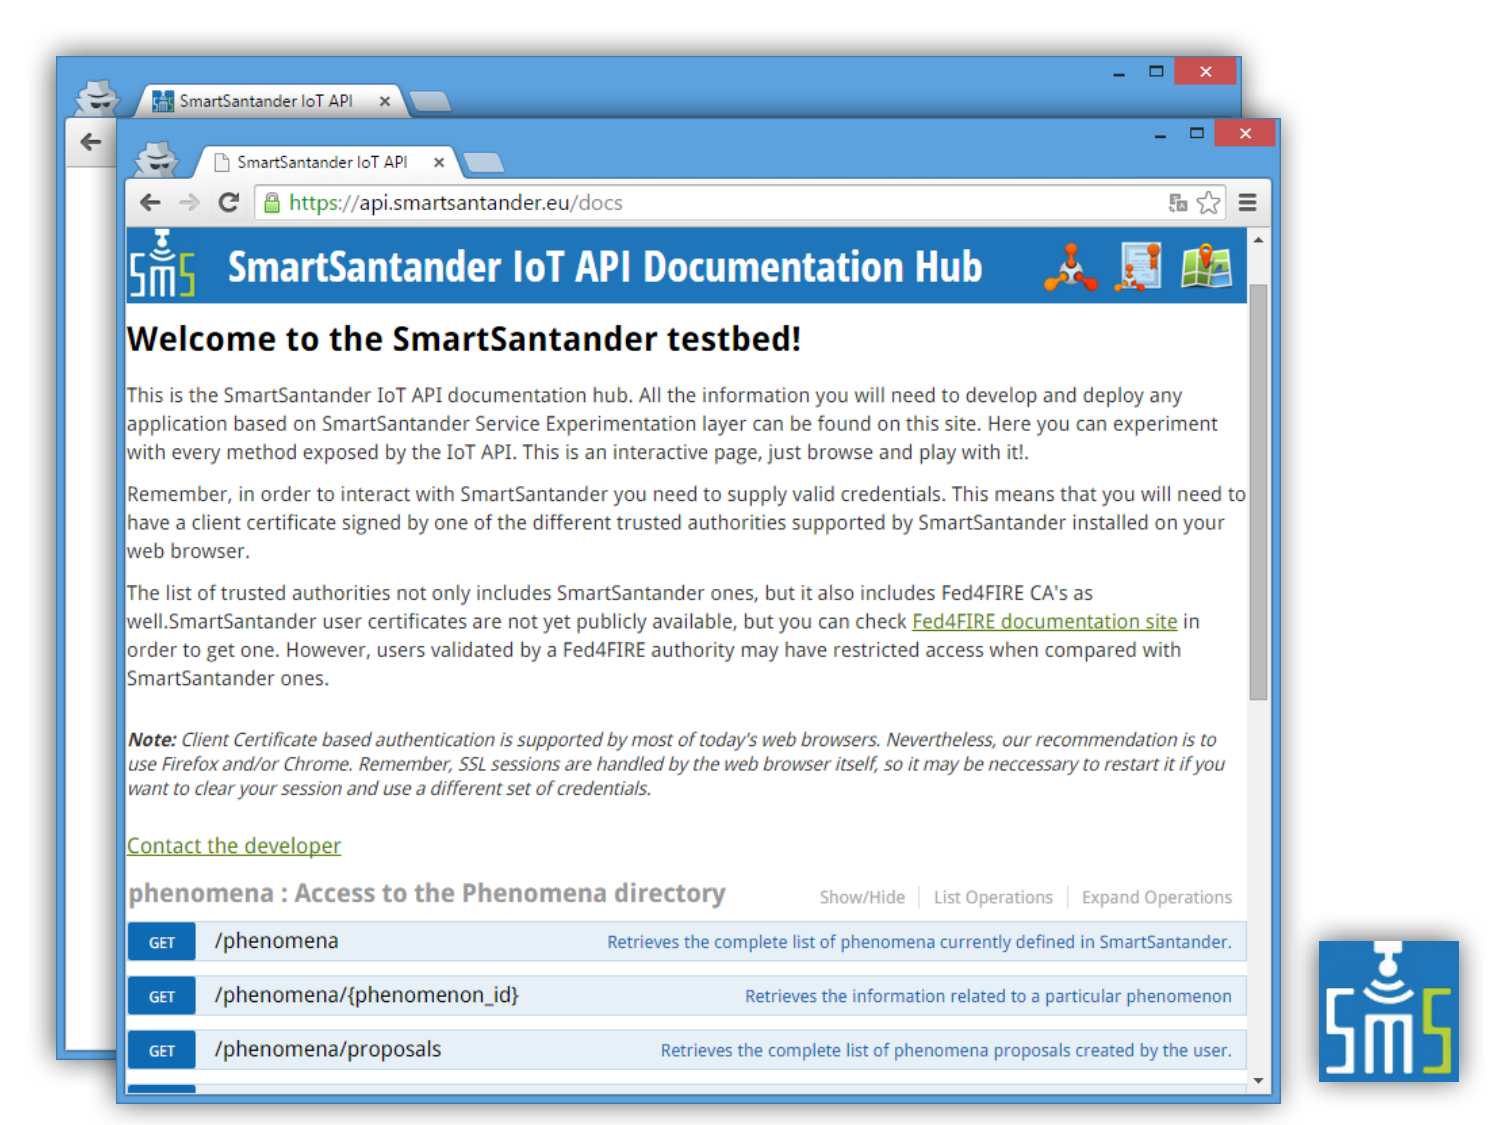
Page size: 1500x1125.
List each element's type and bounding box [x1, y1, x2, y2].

picture [1319, 941, 1459, 1082]
picture [55, 56, 1281, 1104]
